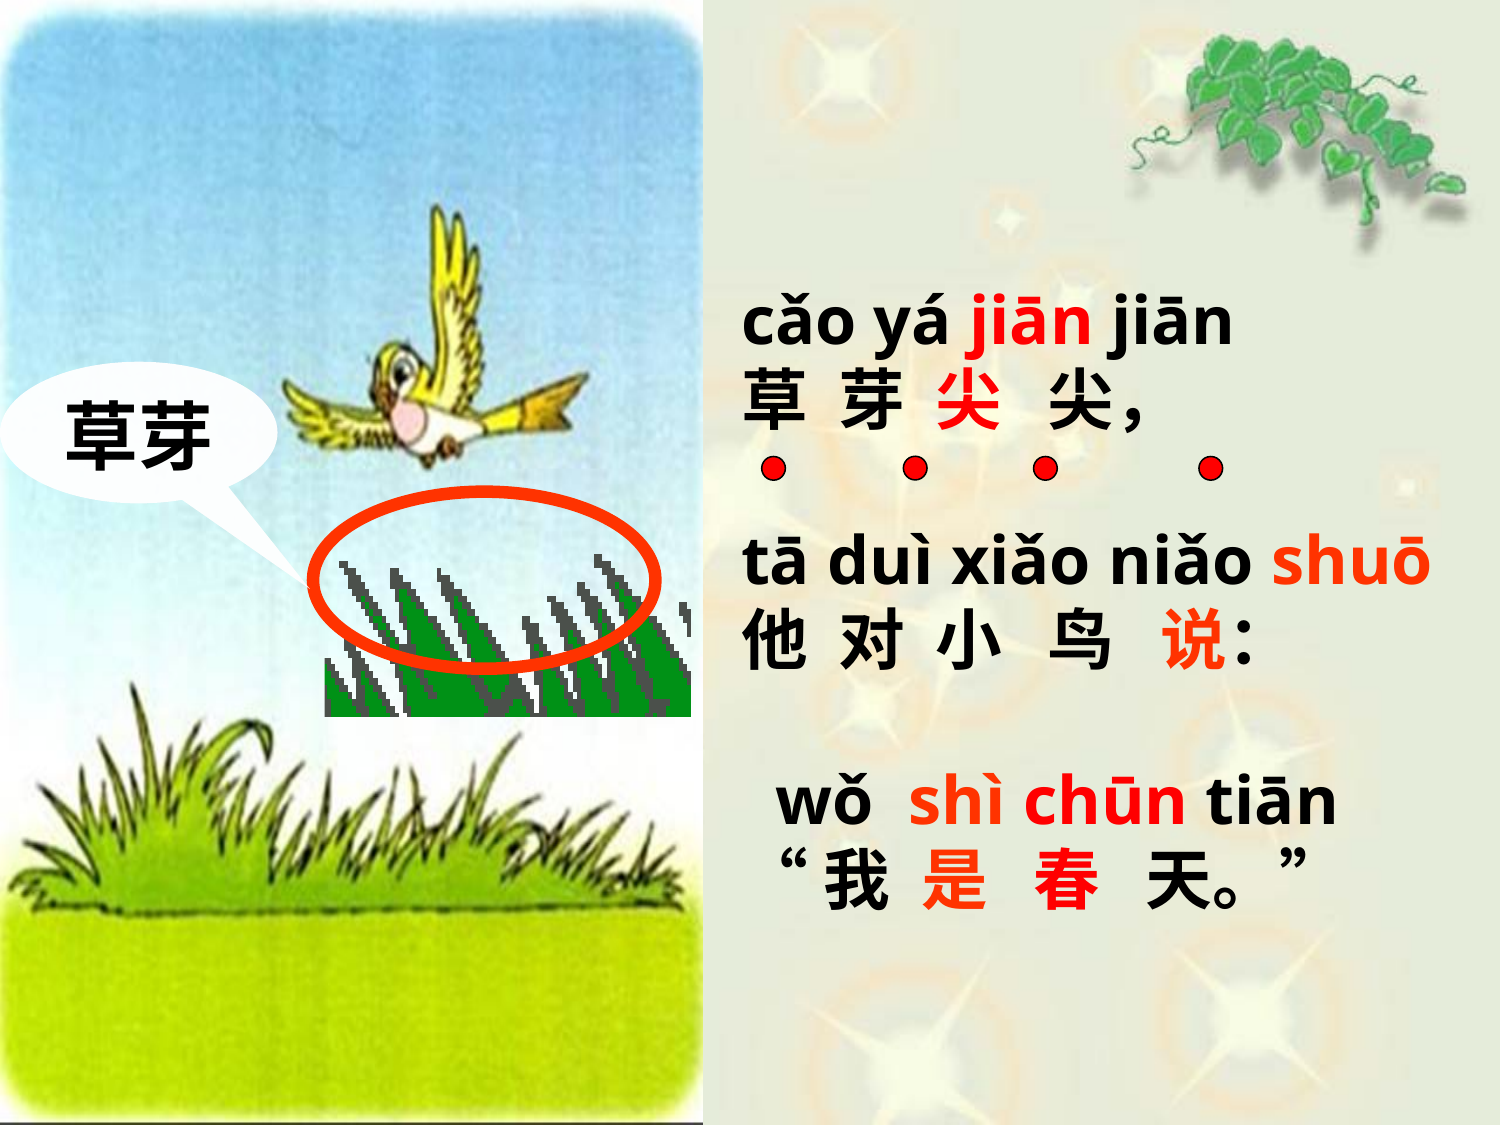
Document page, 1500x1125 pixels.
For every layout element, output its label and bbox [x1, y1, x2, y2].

picture [0, 0, 1500, 1125]
text_box [761, 455, 1223, 481]
text_box [312, 491, 692, 717]
